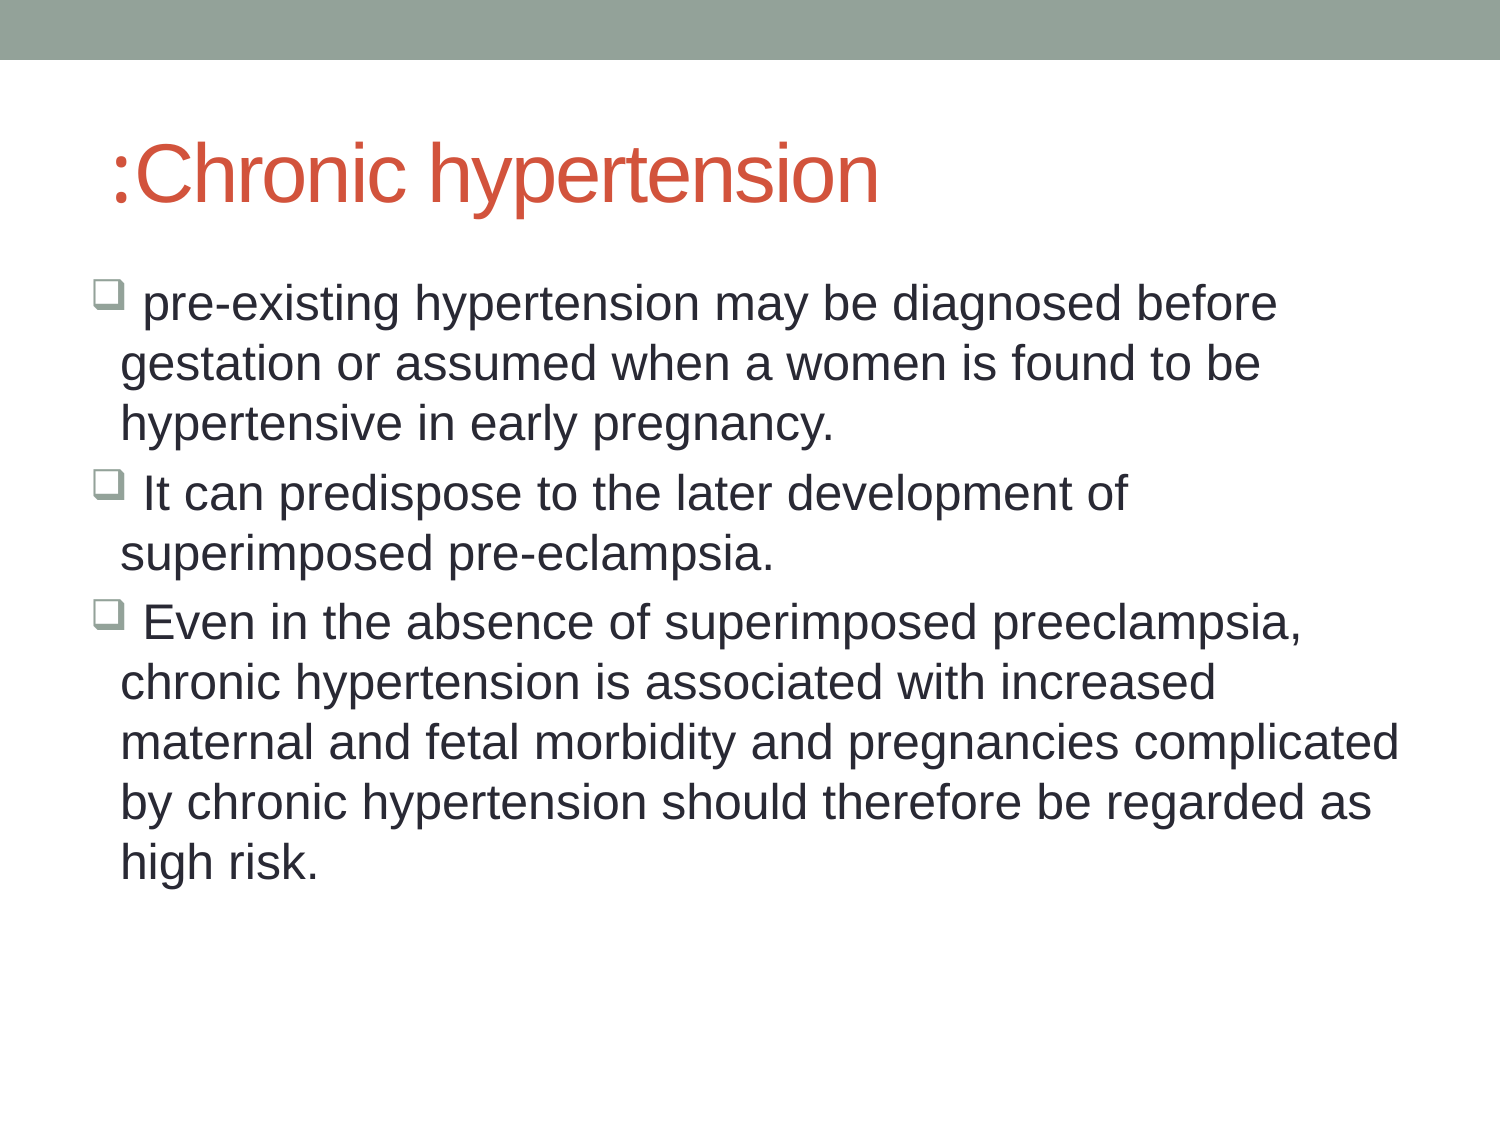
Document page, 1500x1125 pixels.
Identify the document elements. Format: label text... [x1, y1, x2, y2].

list pre-existing hypertension may be diagnosed before gestation or assumed when a women is found to be hypertensive in early pregnancy. It can predispose to the later development of superimposed pre-eclampsia. Even in the absence of superimposed preeclampsia, chronic hypertension is associated with increased maternal and fetal morbidity and pregnancies complicated by chronic hypertension should therefore be regarded as high risk. [75, 262, 1425, 1063]
title Chronic hypertension: [75, 87, 1425, 250]
